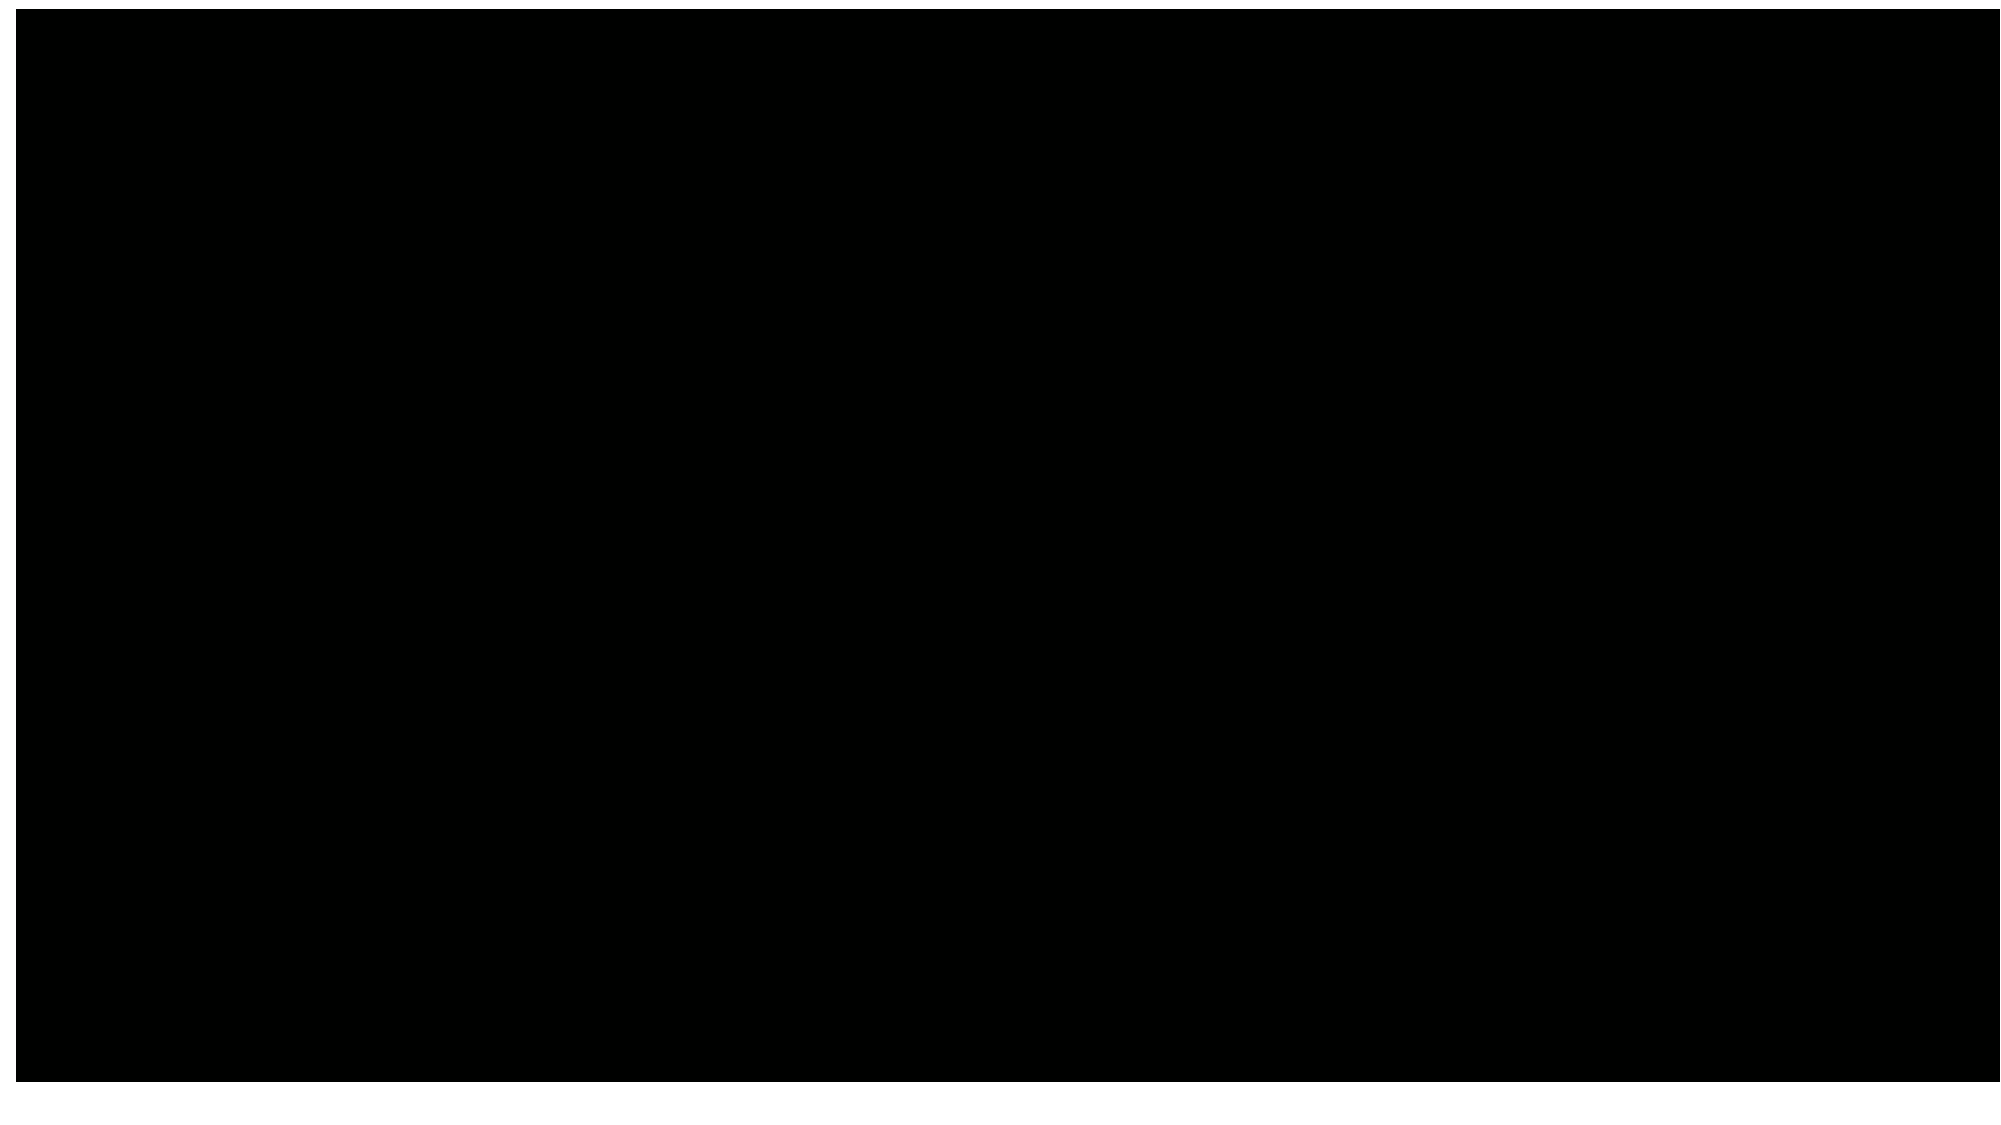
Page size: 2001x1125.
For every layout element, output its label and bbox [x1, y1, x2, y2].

text_box [16, 9, 2000, 1083]
